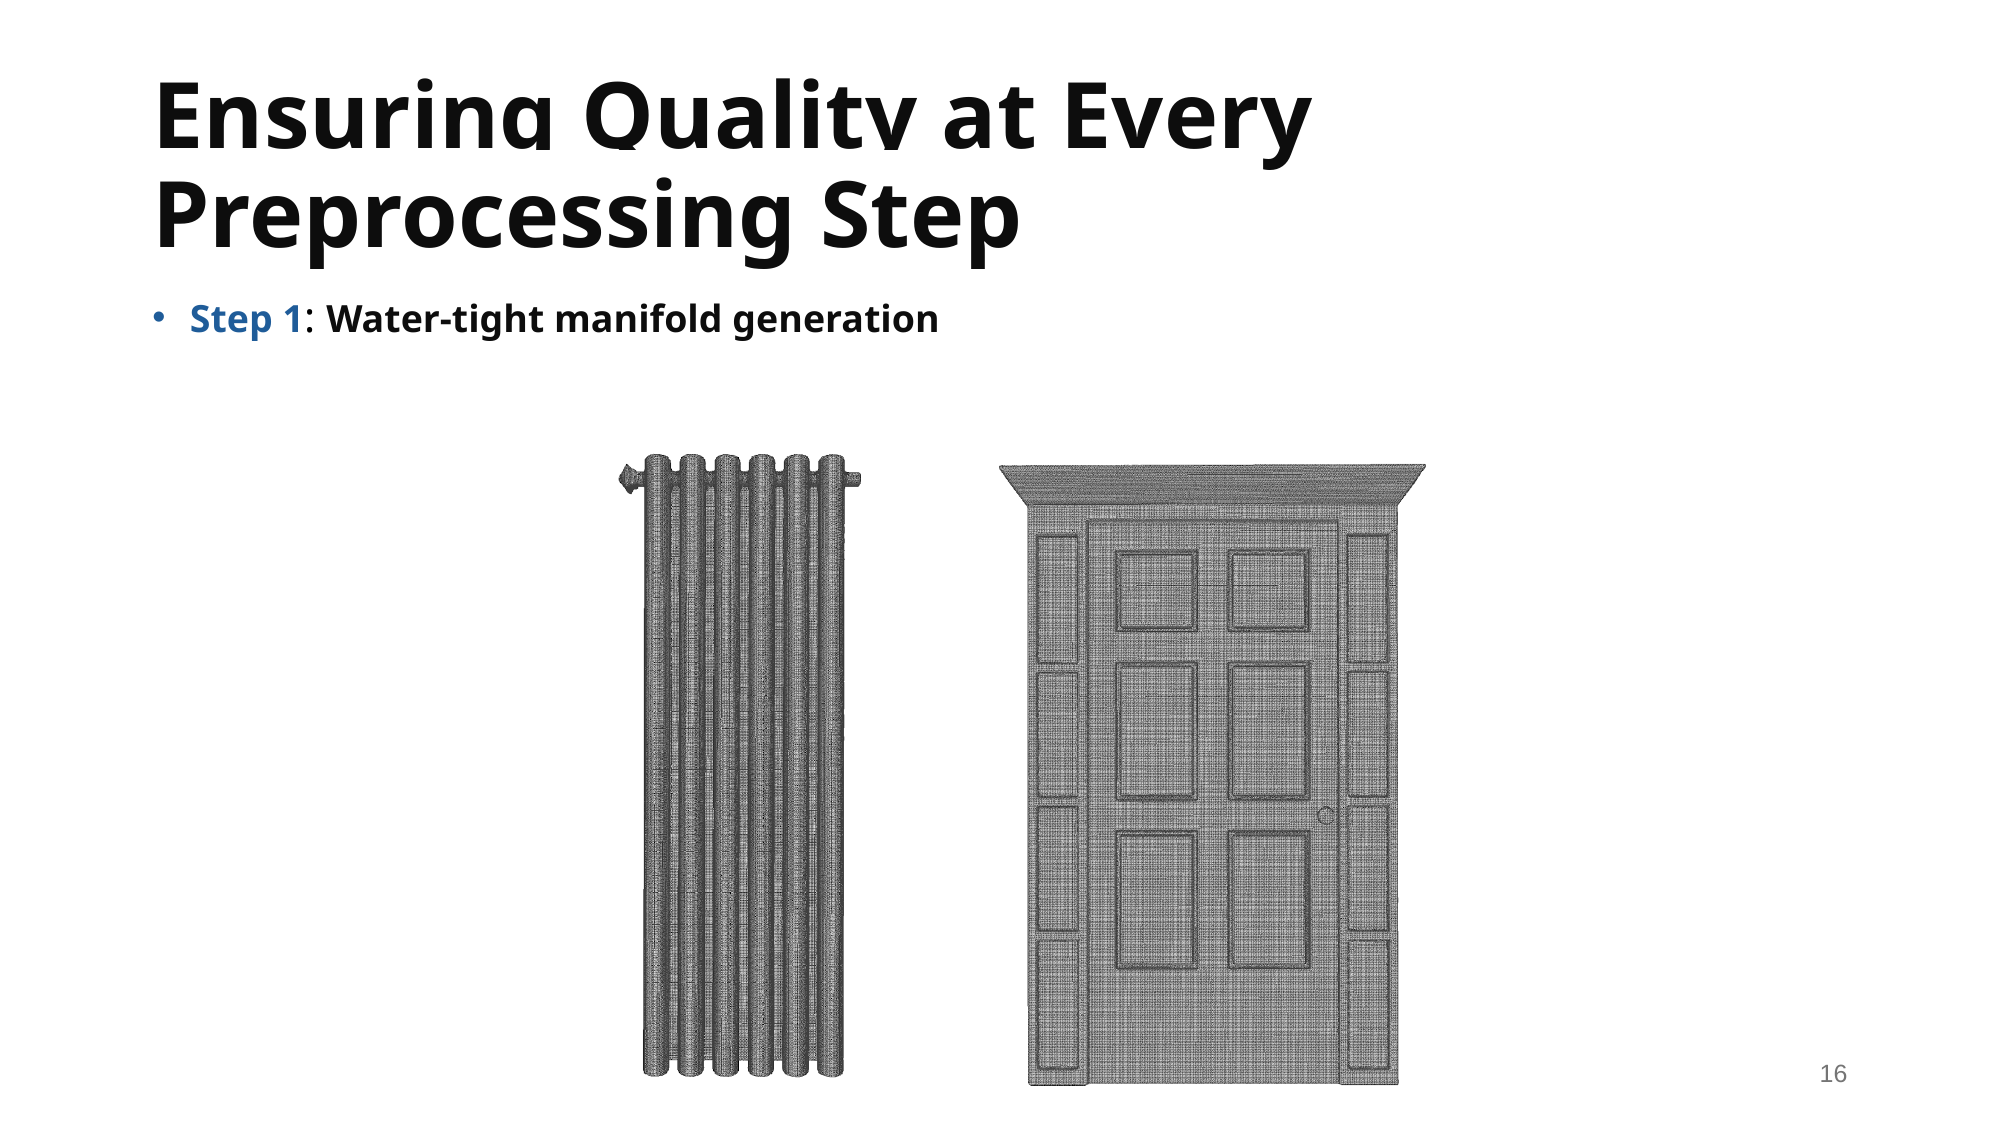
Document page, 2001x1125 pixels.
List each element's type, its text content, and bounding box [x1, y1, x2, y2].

picture [979, 457, 1431, 1094]
list Step 1: Water-tight manifold generation [137, 288, 1863, 1094]
slide_number ‹#› [1412, 1042, 1863, 1103]
title Ensuring Quality at Every Preprocessing Step [137, 59, 1925, 278]
picture [606, 447, 872, 1082]
